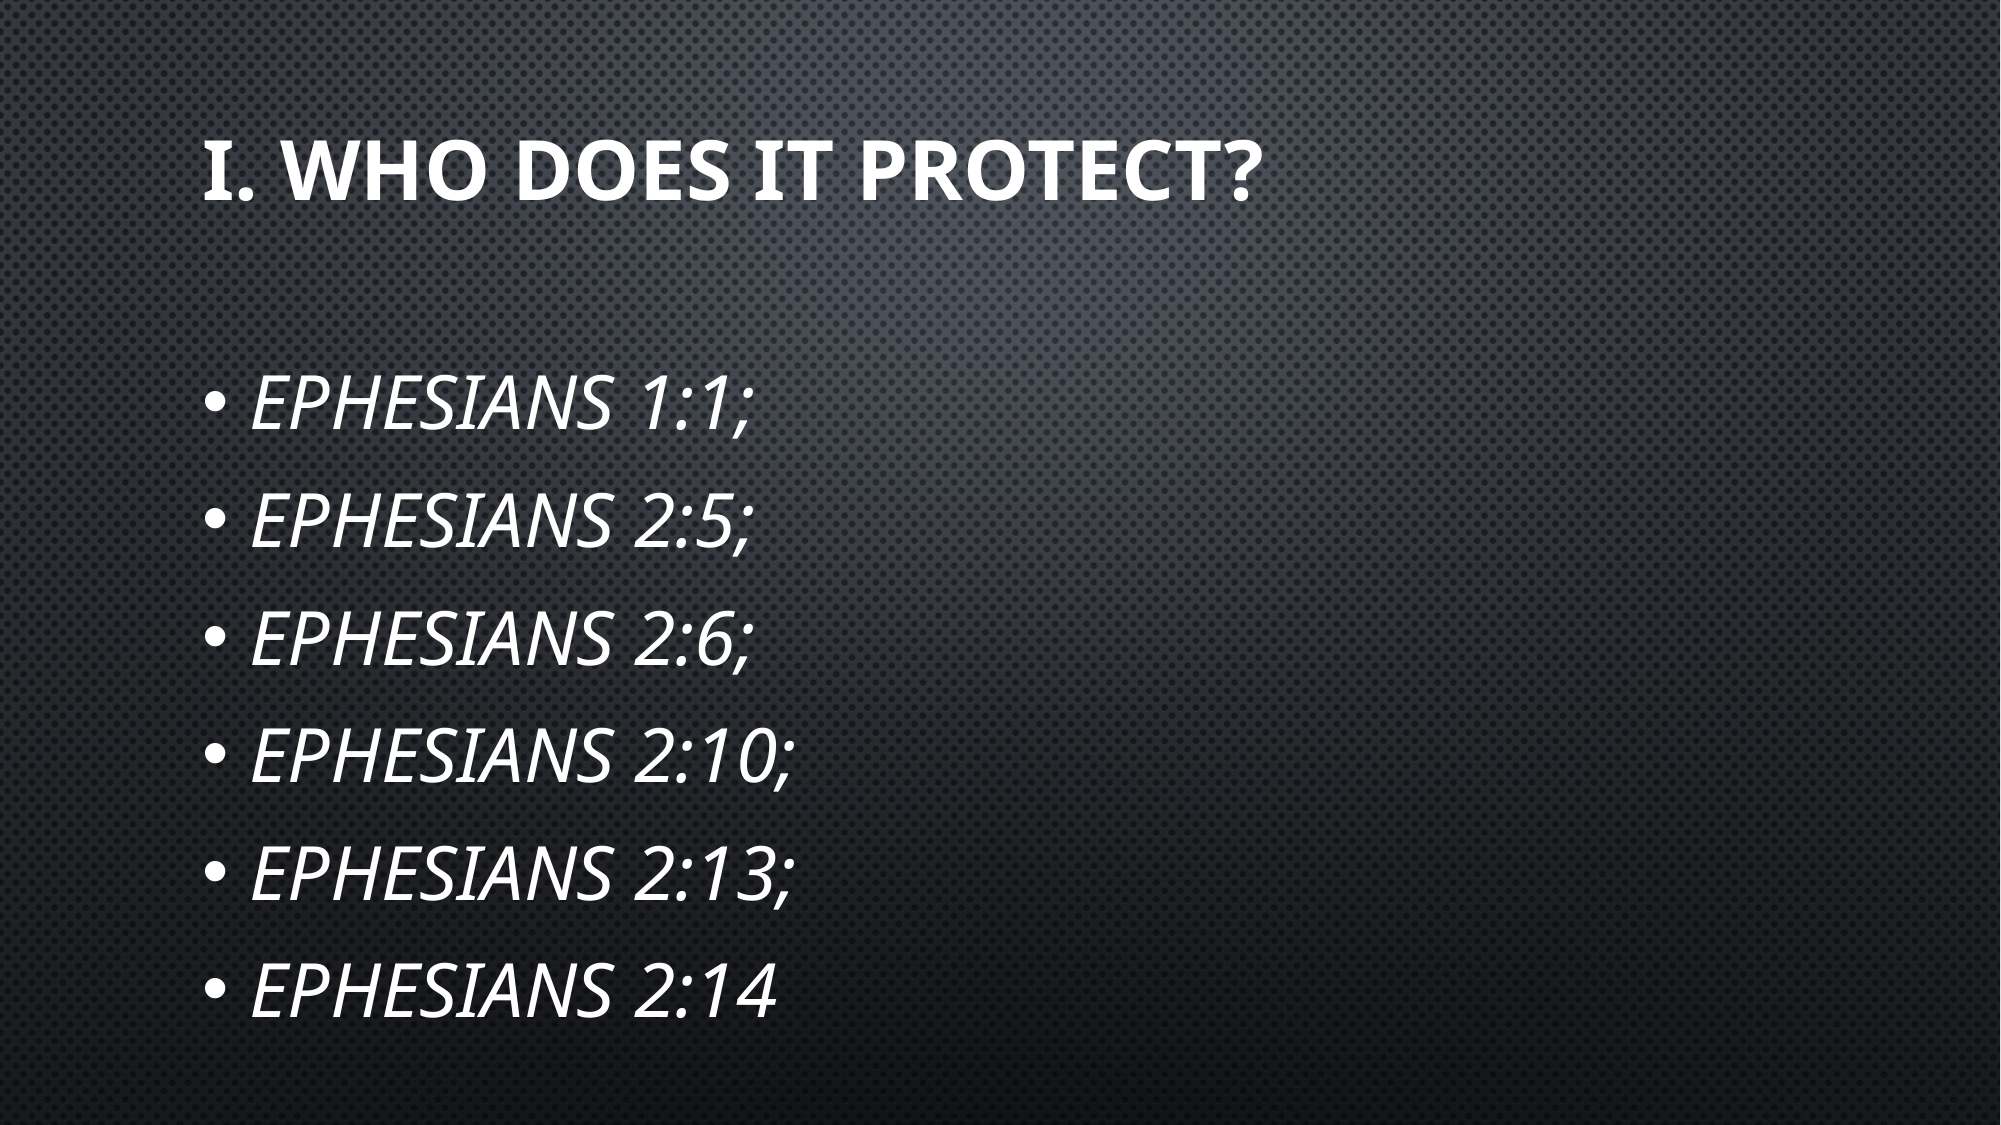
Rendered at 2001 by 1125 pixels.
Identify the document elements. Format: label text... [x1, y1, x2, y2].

list Ephesians 1:1; Ephesians 2:5; Ephesians 2:6; Ephesians 2:10; Ephesians 2:13; Ephesians 2:14 [187, 437, 1813, 950]
title I. WHO DOES IT PROTECT? [187, 52, 1813, 282]
